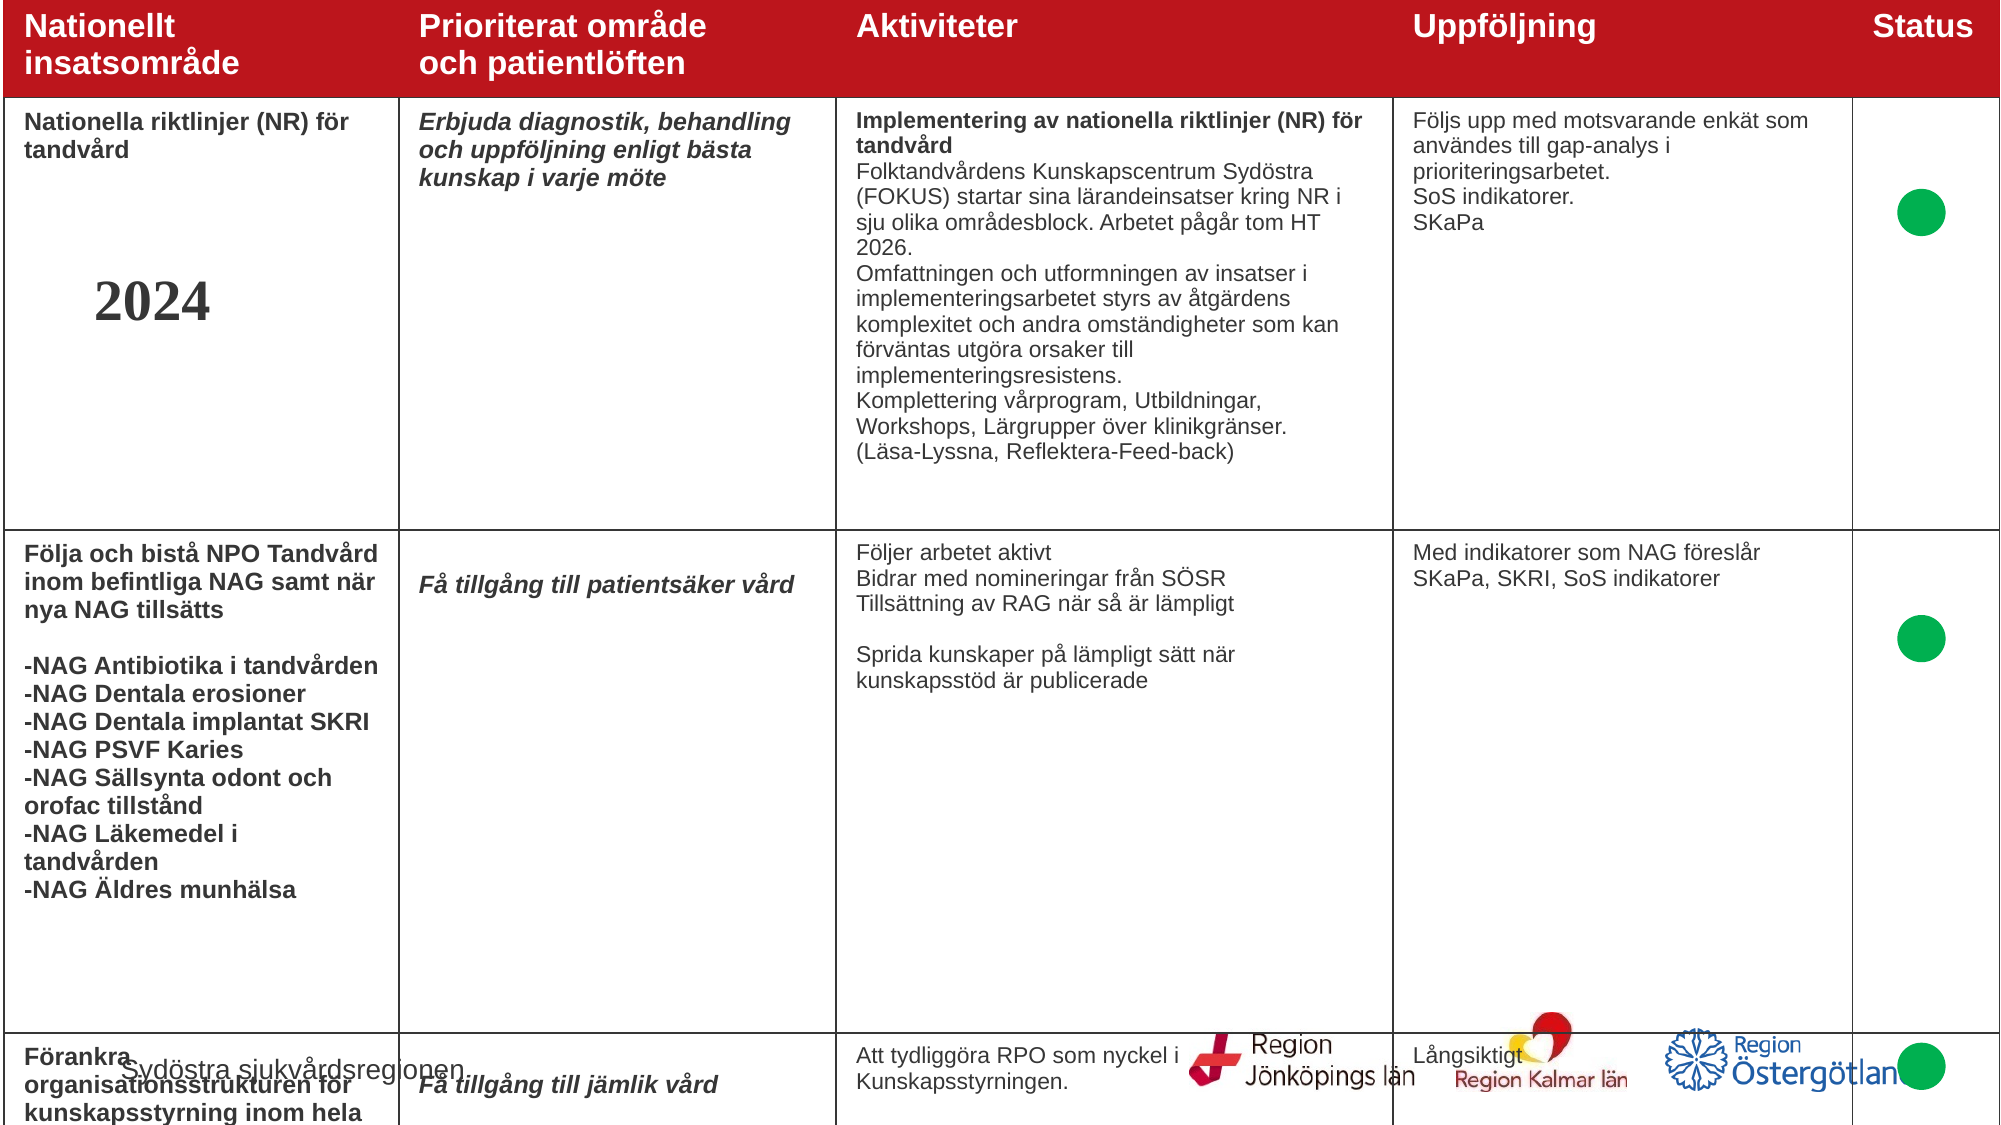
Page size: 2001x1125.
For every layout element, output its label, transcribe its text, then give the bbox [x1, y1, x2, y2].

text_box [1895, 1040, 1948, 1093]
table_cell Följs upp med motsvarande enkät som användes till gap-analys i prioriteringsarbetet. SoS indikatorer. SKaPa [1394, 98, 1852, 529]
table_header Uppföljning [1393, 0, 1852, 97]
table_header Nationellt insatsområde [5, 0, 399, 97]
table_cell Nationella riktlinjer (NR) för tandvård [5, 98, 398, 529]
table_cell Med indikatorer som NAG föreslår SKaPa, SKRI, SoS indikatorer [1394, 531, 1852, 1032]
table_header Prioriterat område och patientlöften [399, 0, 836, 97]
table_cell Förankra organisationsstrukturen för kunskapsstyrning inom hela Sydöstra sjukvårdsregionen [5, 1034, 398, 1125]
table_cell Följa och bistå NPO Tandvård inom befintliga NAG samt när nya NAG tillsätts -NAG Antibiotika i tandvården -NAG Dentala erosioner -NAG Dentala implantat SKRI -NAG PSVF Karies -NAG Sällsynta odont och orofac tillstånd -NAG Läkemedel i tandvården -NAG Äldres munhälsa [5, 531, 398, 1032]
table_cell Erbjuda diagnostik, behandling och uppföljning enligt bästa kunskap i varje möte [400, 98, 835, 529]
table_cell [1853, 1034, 1999, 1125]
table_cell Långsiktigt [1394, 1034, 1852, 1125]
table_cell Följer arbetet aktivt Bidrar med nomineringar från SÖSR Tillsättning av RAG när så är lämpligt Sprida kunskaper på lämpligt sätt när kunskapsstöd är publicerade [837, 531, 1392, 1032]
table_cell Få tillgång till jämlik vård [400, 1034, 835, 1125]
table_cell Implementering av nationella riktlinjer (NR) för tandvård Folktandvårdens Kunskapscentrum Sydöstra (FOKUS) startar sina lärandeinsatser kring NR i sju olika områdesblock. Arbetet pågår tom HT 2026. Omfattningen och utformningen av insatser i implementeringsarbetet styrs av åtgärdens komplexitet och andra omständigheter som kan förväntas utgöra orsaker till implementeringsresistens. Komplettering vårprogram, Utbildningar, Workshops, Lärgrupper över klinikgränser. (Läsa-Lyssna, Reflektera-Feed-back) [837, 98, 1392, 529]
table_cell Att tydliggöra RPO som nyckel i Kunskapsstyrningen. [837, 1034, 1392, 1125]
table_header Aktiviteter [836, 0, 1393, 97]
text_box [1895, 186, 1948, 239]
text_box 2024 [79, 255, 226, 340]
table_header Status [1852, 0, 1999, 97]
text_box [1895, 612, 1948, 665]
table_cell [1853, 98, 1999, 529]
table_cell Få tillgång till patientsäker vård [400, 531, 835, 1032]
table_cell [1853, 531, 1999, 1032]
